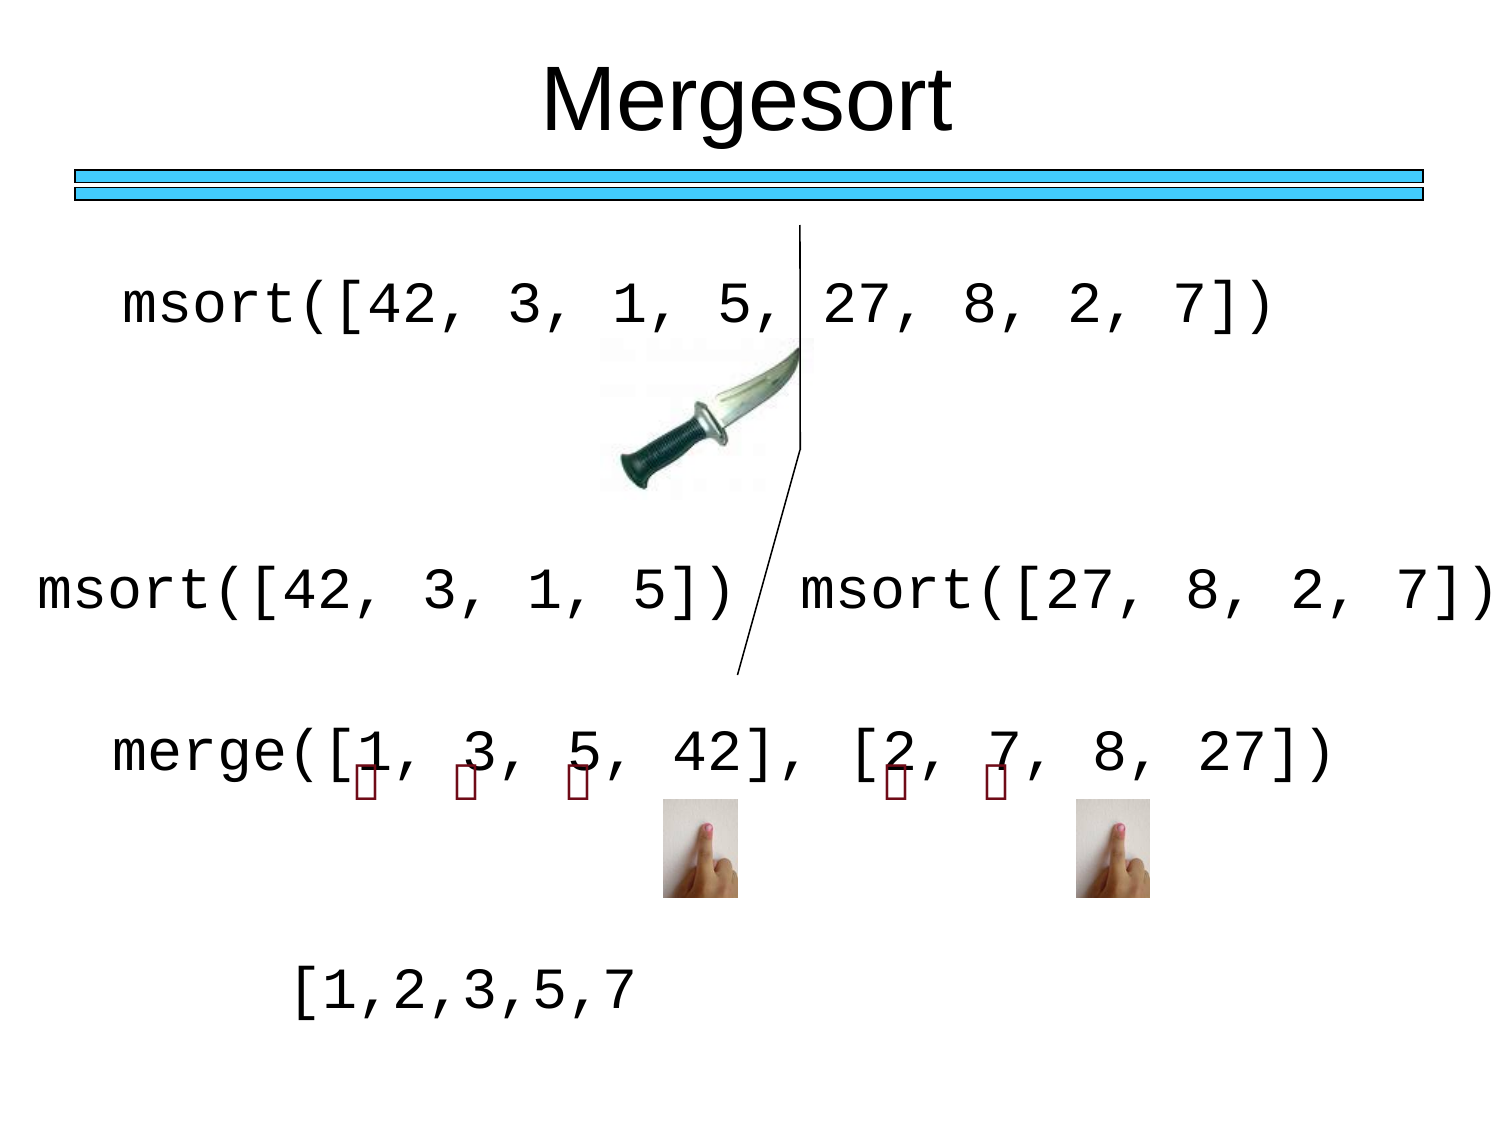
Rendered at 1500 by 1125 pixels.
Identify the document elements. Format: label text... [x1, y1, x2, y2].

text_box [1,2,3,5,7 [280, 950, 645, 1021]
text_box  [344, 750, 376, 817]
text_box msort([42, 3, 1, 5, 27, 8, 2, 7]) [115, 264, 800, 335]
picture [599, 337, 814, 501]
text_box  [975, 750, 1007, 817]
text_box  [444, 750, 476, 817]
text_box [74, 170, 1424, 201]
text_box  [557, 750, 589, 817]
picture [663, 799, 738, 898]
text_box msort([27, 8, 2, 7]) [793, 549, 1500, 621]
text_box merge([1, 3, 5, 42], [2, 7, 8, 27]) [105, 712, 1345, 783]
picture [1075, 799, 1150, 898]
text_box msort([42, 3, 1, 5, 27, 8, 2, 7]) [801, 264, 1285, 335]
text_box msort([42, 3, 1, 5]) [30, 549, 745, 621]
text_box  [875, 750, 907, 817]
title Mergesort [112, 0, 1388, 168]
